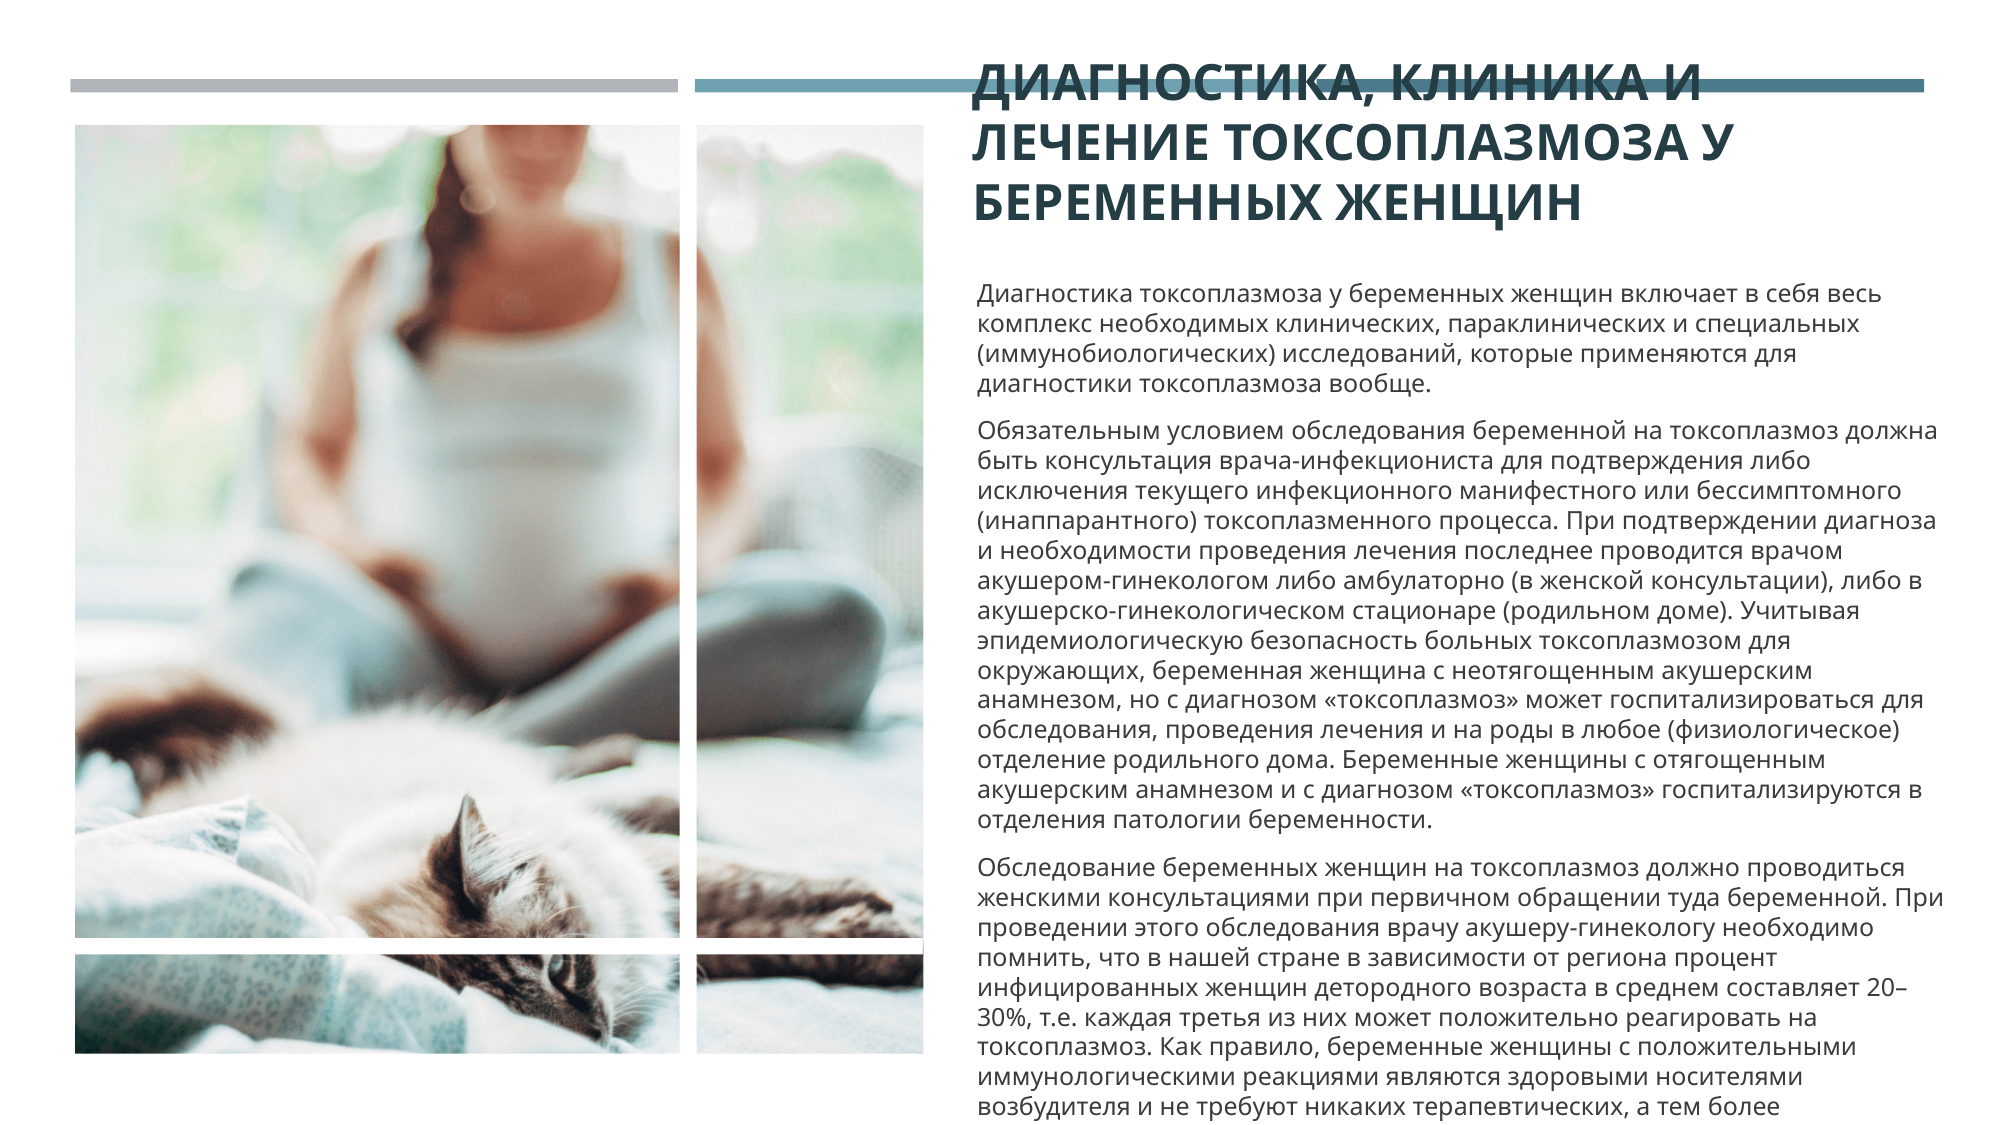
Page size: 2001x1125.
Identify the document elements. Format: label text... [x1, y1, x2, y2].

list Диагностика токсоплазмоза у беременных женщин включает в себя весь комплекс необходимых клинических, параклинических и специальных (иммунобиологических) исследований, которые применяются для диагностики токсоплазмоза вообще. Обязательным условием обследования беременной на токсоплазмоз должна быть консультация врача-инфекциониста для подтверждения либо исключения текущего инфекционного манифестного или бессимптомного (инаппарантного) токсоплазменного процесса. При подтверждении диагноза и необходимости проведения лечения последнее проводится врачом акушером-гинекологом либо амбулаторно (в женской консультации), либо в акушерско-гинекологическом стационаре (родильном доме). Учитывая эпидемиологическую безопасность больных токсоплазмозом для окружающих, беременная женщина с неотягощенным акушерским анамнезом, но с диагнозом «токсоплазмоз» может госпитализироваться для обследования, проведения лечения и на роды в любое (физиологическое) отделение родильного дома. Беременные женщины с отягощенным акушерским анамнезом и с диагнозом «токсоплазмоз» госпитализируются в отделения патологии беременности. Обследование беременных женщин на токсоплазмоз должно проводиться женскими консультациями при первичном обращении туда беременной. При проведении этого обследования врачу акушеру-гинекологу необходимо помнить, что в нашей стране в зависимости от региона процент инфицированных женщин детородного возраста в среднем составляет 20–30%, т.е. каждая третья из них может положительно реагировать на токсоплазмоз. Как правило, беременные женщины с положительными иммунологическими реакциями являются здоровыми носителями возбудителя и не требуют никаких терапевтических, а тем более хирургических мероприятий. [962, 269, 1961, 1080]
picture [74, 124, 924, 1055]
title Диагностика, клиника и лечение токсоплазмоза у беременных женщин [957, 129, 1942, 239]
